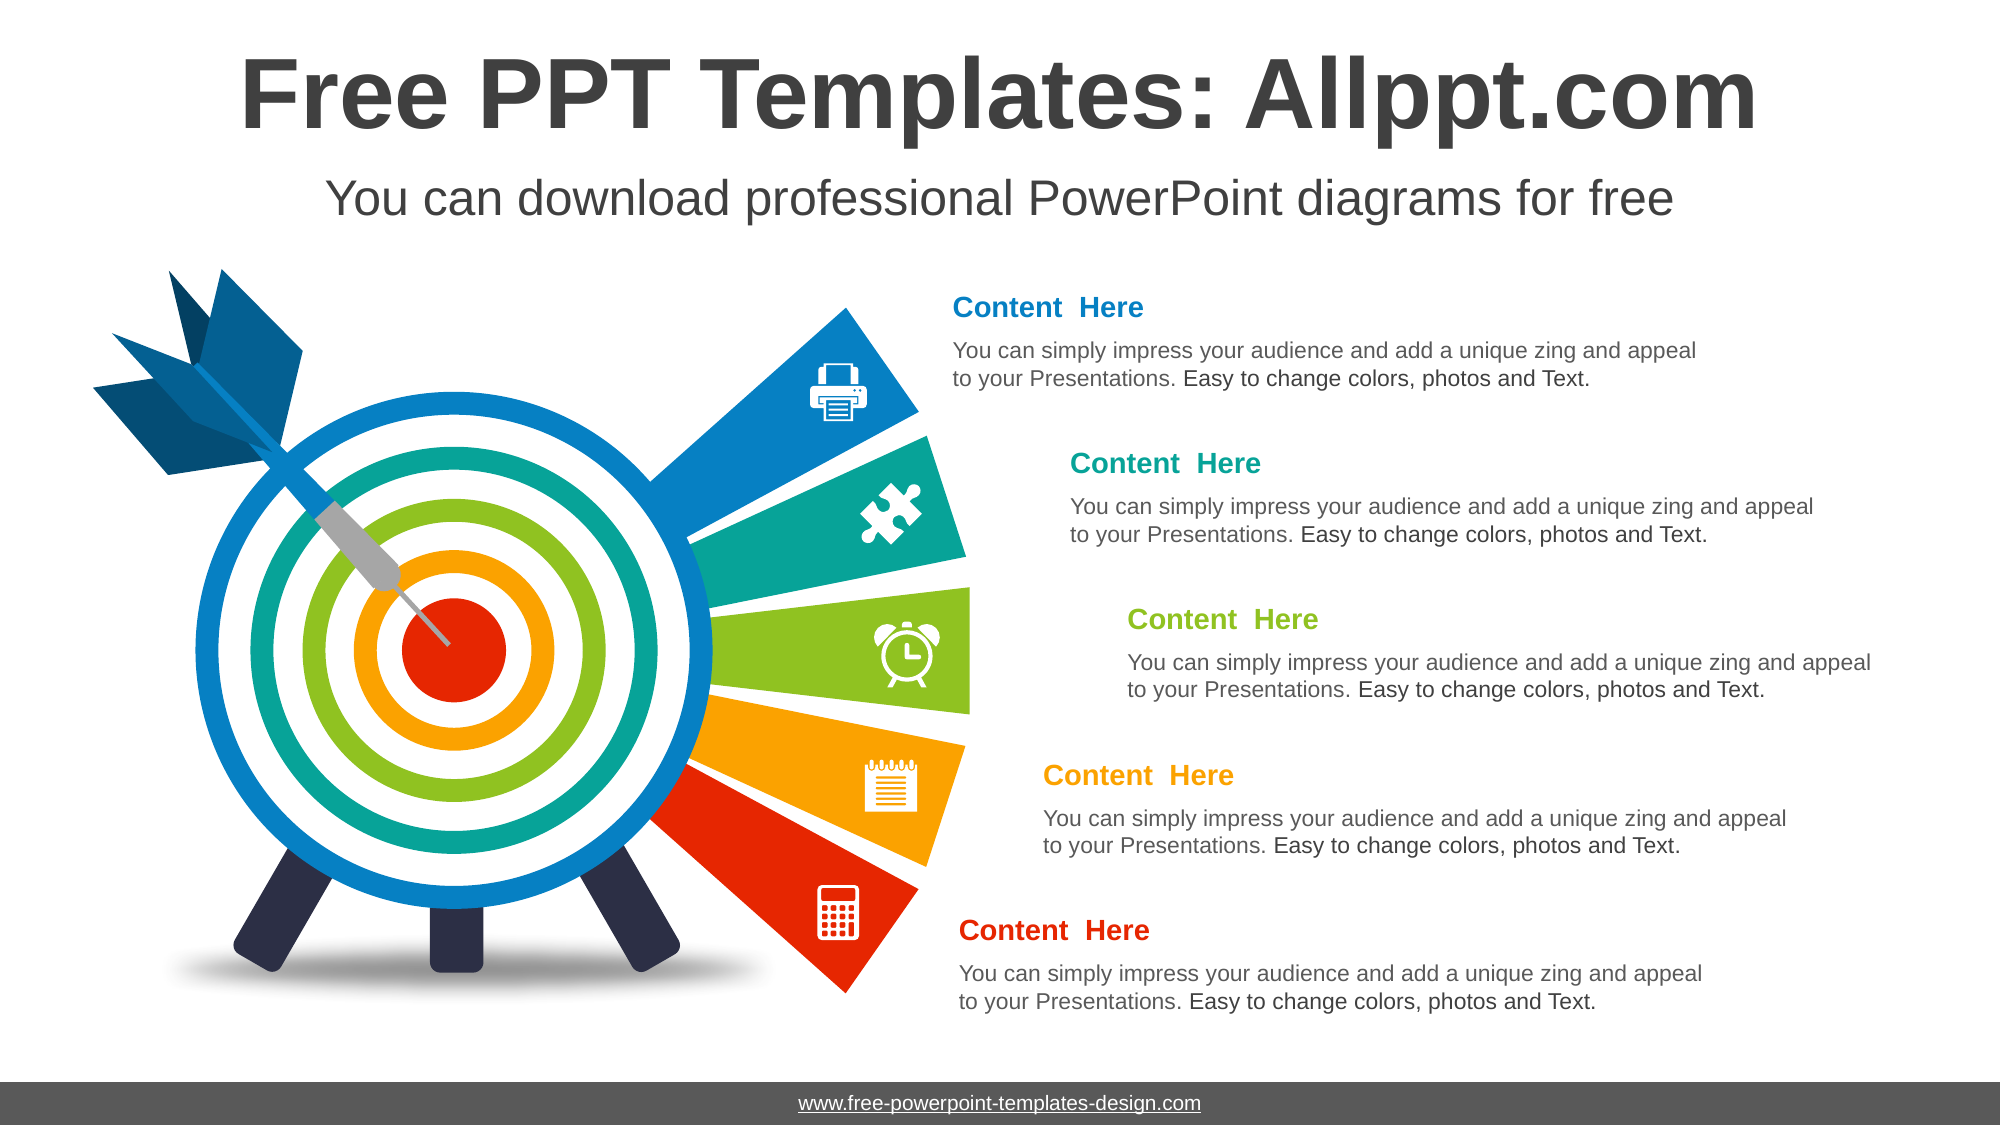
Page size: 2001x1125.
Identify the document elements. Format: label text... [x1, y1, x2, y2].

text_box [73, 363, 502, 568]
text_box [91, 403, 844, 1006]
list You can download professional PowerPoint diagrams for free [0, 164, 2000, 234]
text_box www.free-powerpoint-templates-design.com [0, 1082, 2000, 1123]
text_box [937, 280, 1778, 400]
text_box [1028, 747, 1809, 867]
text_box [943, 903, 1724, 1023]
text_box [844, 927, 861, 942]
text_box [1055, 436, 1836, 555]
text_box [817, 362, 860, 374]
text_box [1112, 592, 1893, 711]
title Free PPT Templates: Allppt.com [0, 32, 2000, 161]
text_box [634, 374, 970, 927]
